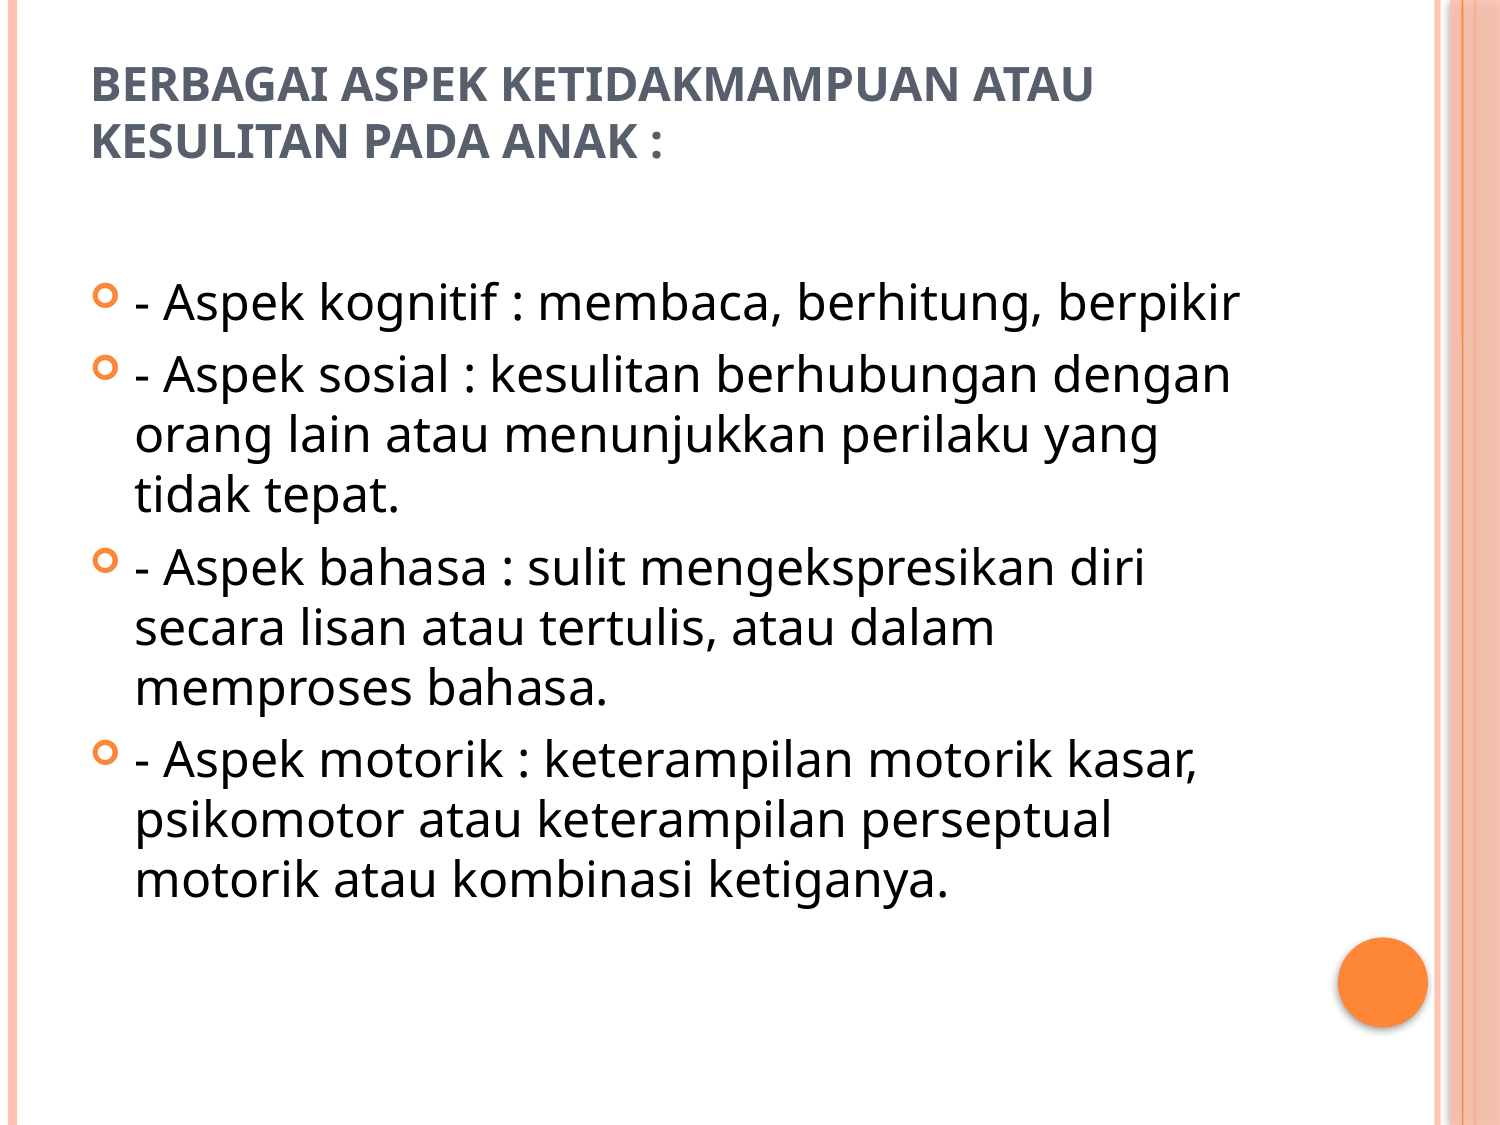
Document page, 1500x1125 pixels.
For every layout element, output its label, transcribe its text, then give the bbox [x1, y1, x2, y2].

list - Aspek kognitif : membaca, berhitung, berpikir - Aspek sosial : kesulitan berhubungan dengan orang lain atau menunjukkan perilaku yang tidak tepat. - Aspek bahasa : sulit mengekspresikan diri secara lisan atau tertulis, atau dalam memproses bahasa. - Aspek motorik : keterampilan motorik kasar, psikomotor atau keterampilan perseptual motorik atau kombinasi ketiganya. [75, 262, 1300, 1062]
title berbagai aspek ketidakmampuan atau kesulitan pada anak : [75, 45, 1300, 233]
